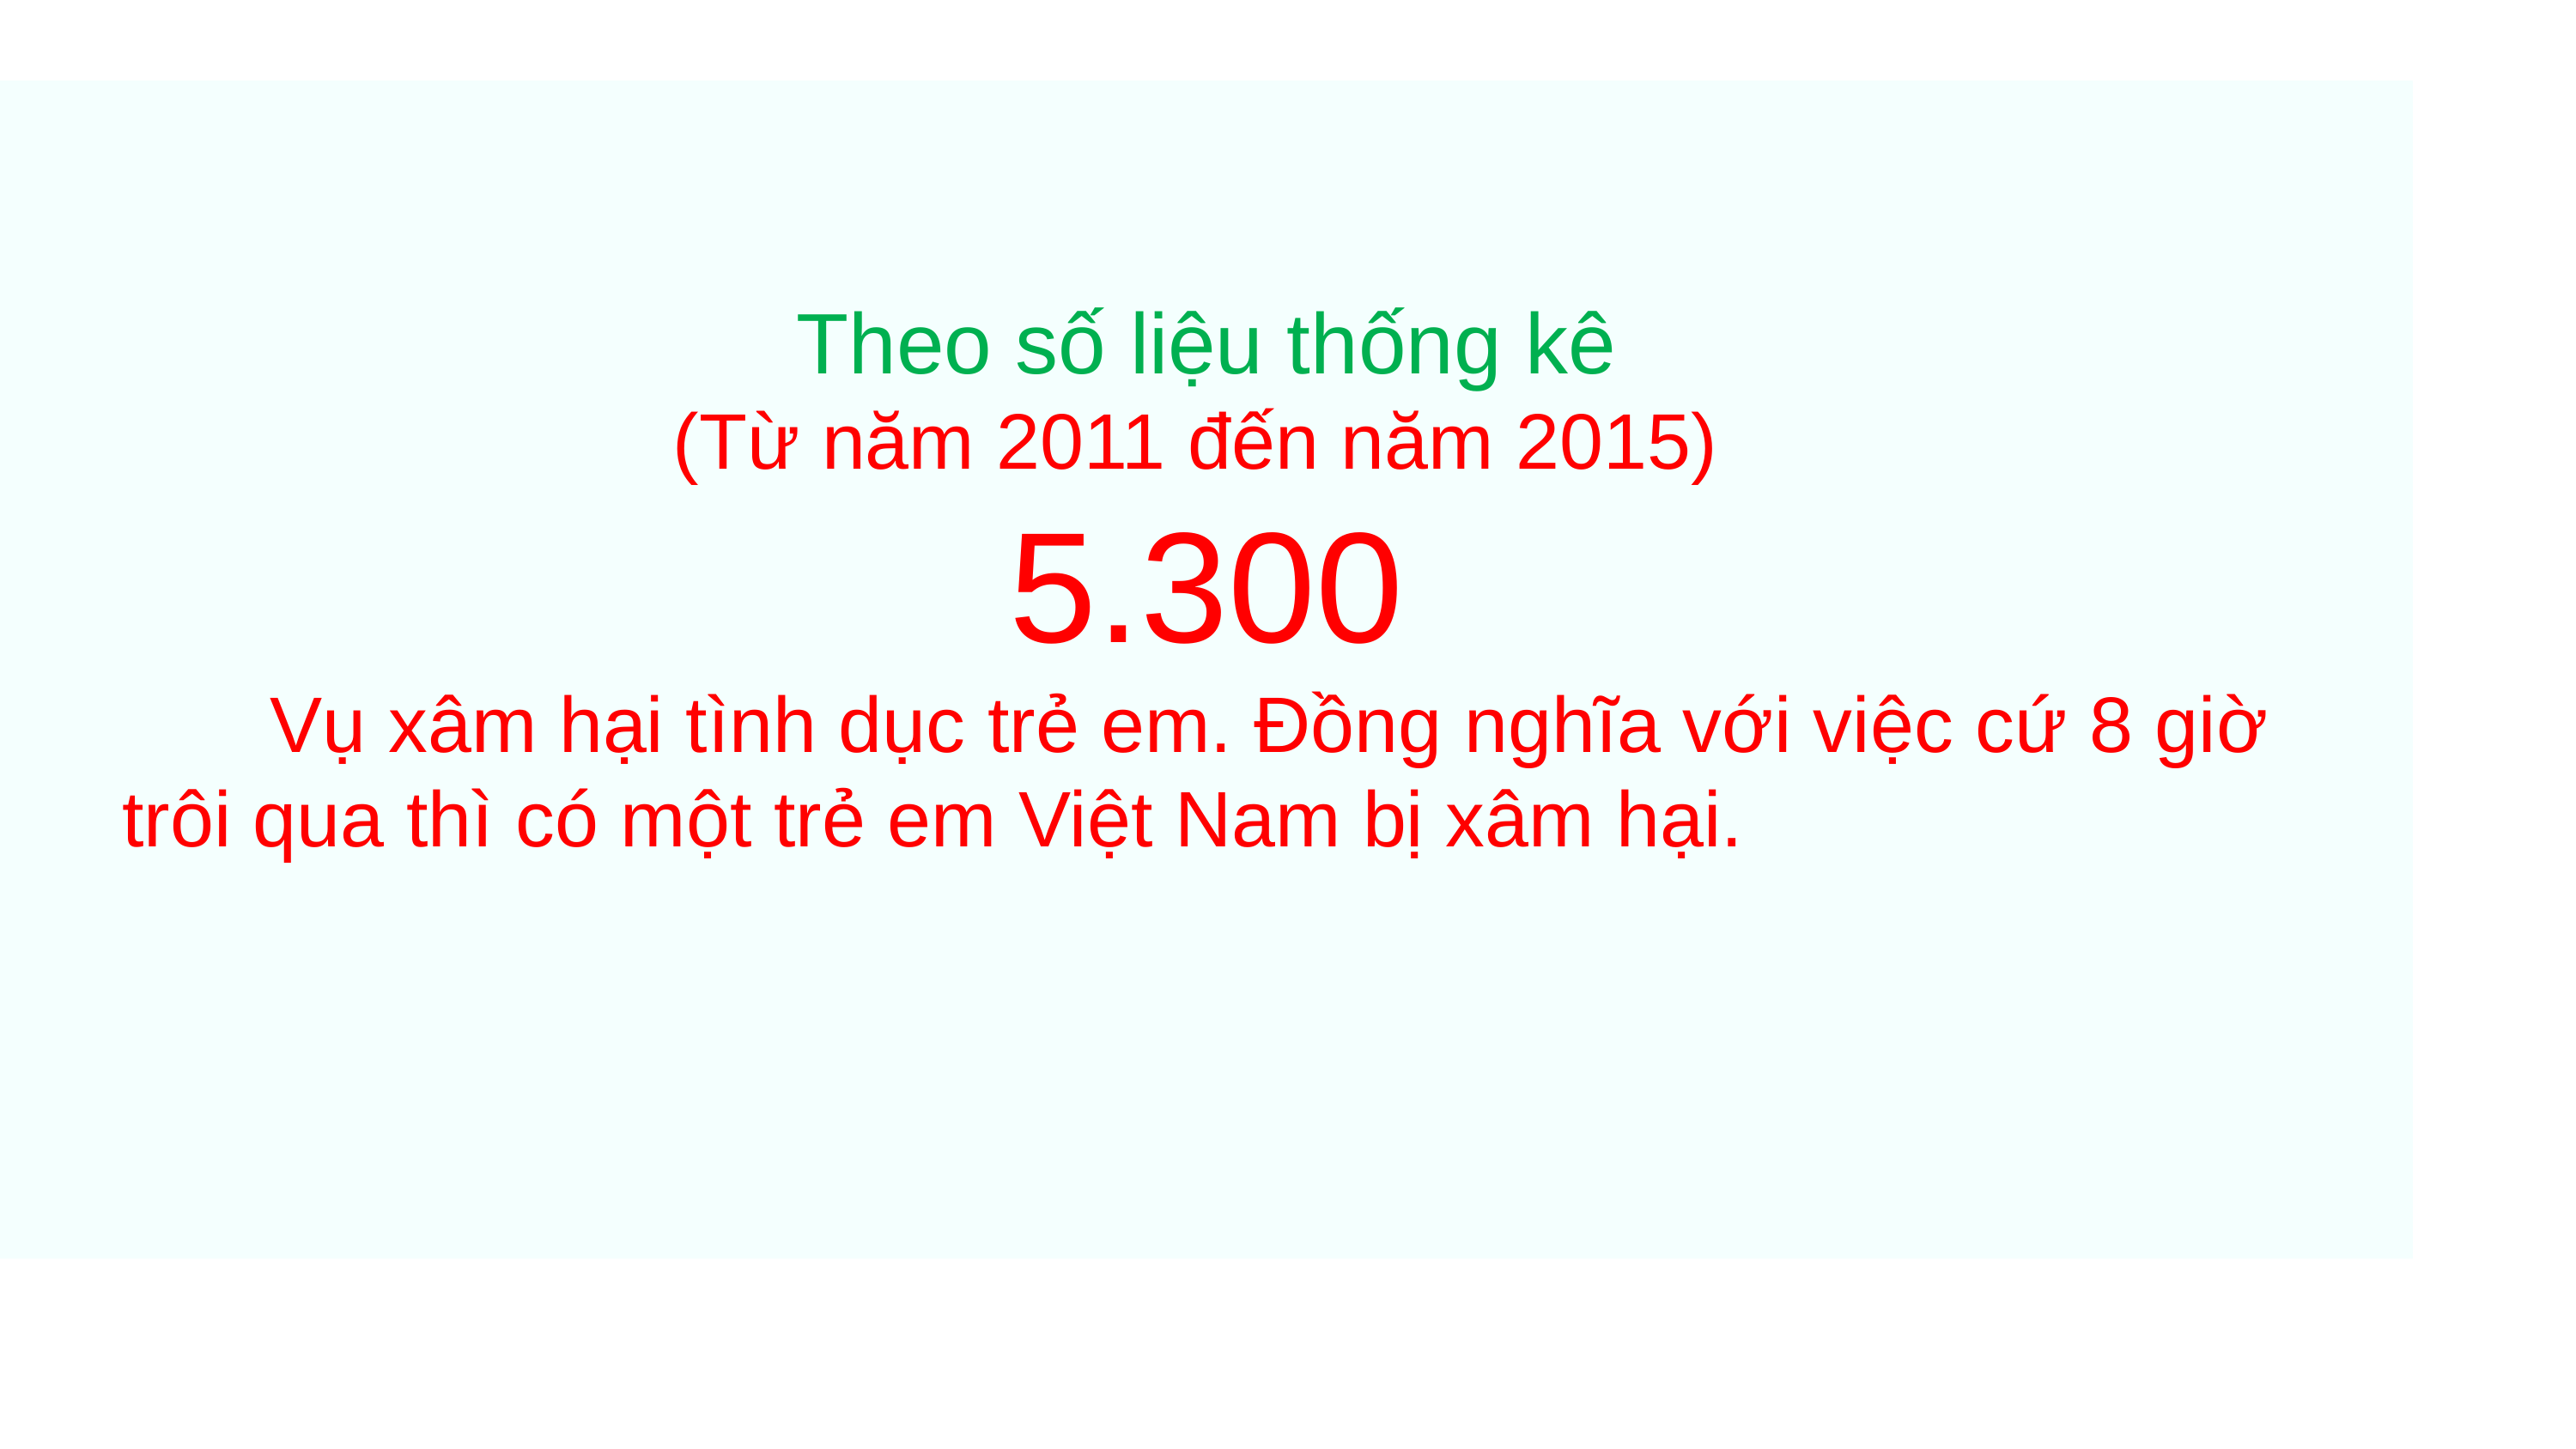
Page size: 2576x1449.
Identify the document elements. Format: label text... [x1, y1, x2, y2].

text_box Theo số liệu thống kê (Từ năm 2011 đến năm 2015) 5.300 Vụ xâm hại tình dục trẻ em. Đồng nghĩa với việc cứ 8 giờ trôi qua thì có một trẻ em Việt Nam bị xâm hại. [0, 79, 2415, 1261]
